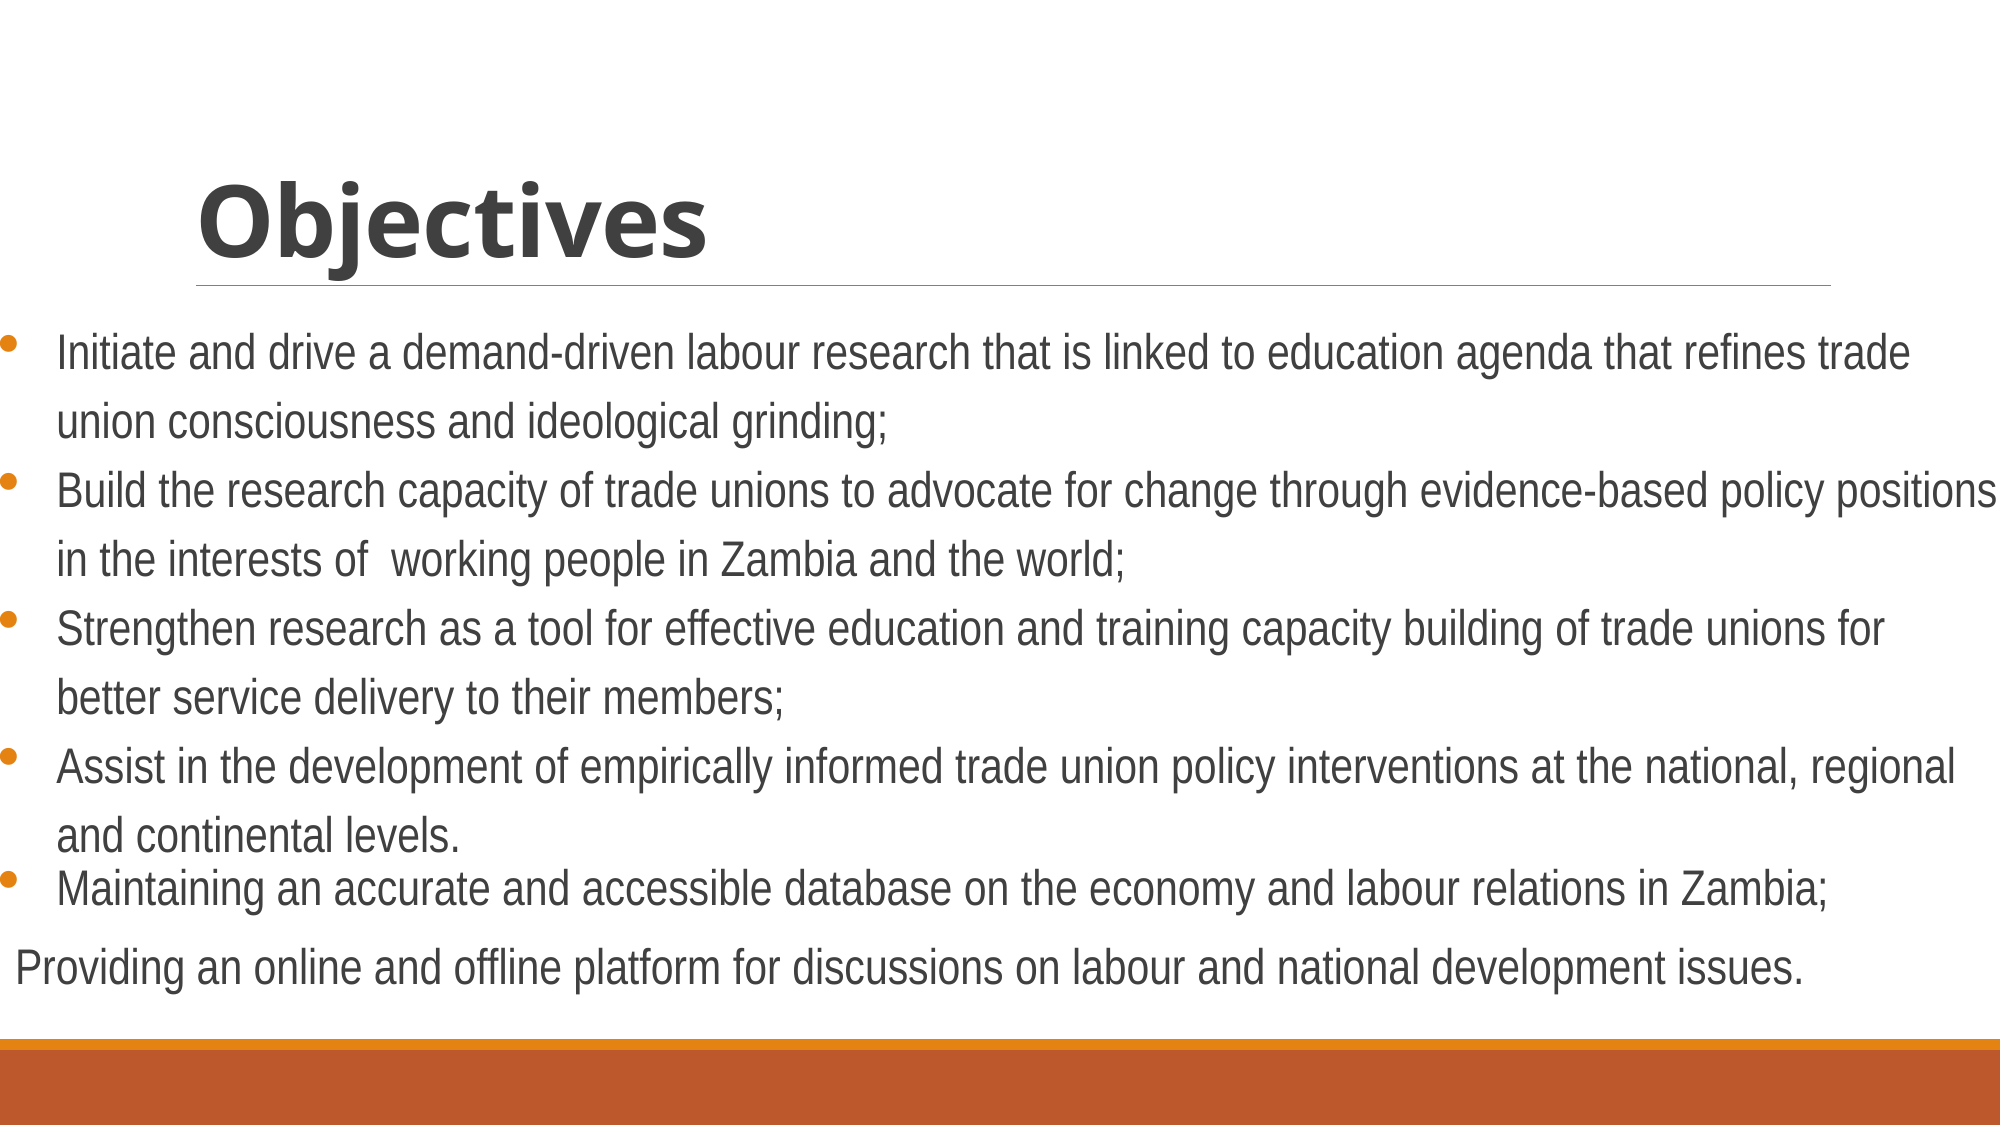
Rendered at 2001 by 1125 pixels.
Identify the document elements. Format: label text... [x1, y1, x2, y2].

list Initiate and drive a demand-driven labour research that is linked to education agenda that refines trade union consciousness and ideological grinding; Build the research capacity of trade unions to advocate for change through evidence-based policy positions in the interests of working people in Zambia and the world; Strengthen research as a tool for effective education and training capacity building of trade unions for better service delivery to their members; Assist in the development of empirically informed trade union policy interventions at the national, regional and continental levels. Maintaining an accurate and accessible database on the economy and labour relations in Zambia; Providing an online and offline platform for discussions on labour and national development issues. [0, 302, 2000, 963]
title Objectives [180, 47, 1830, 285]
